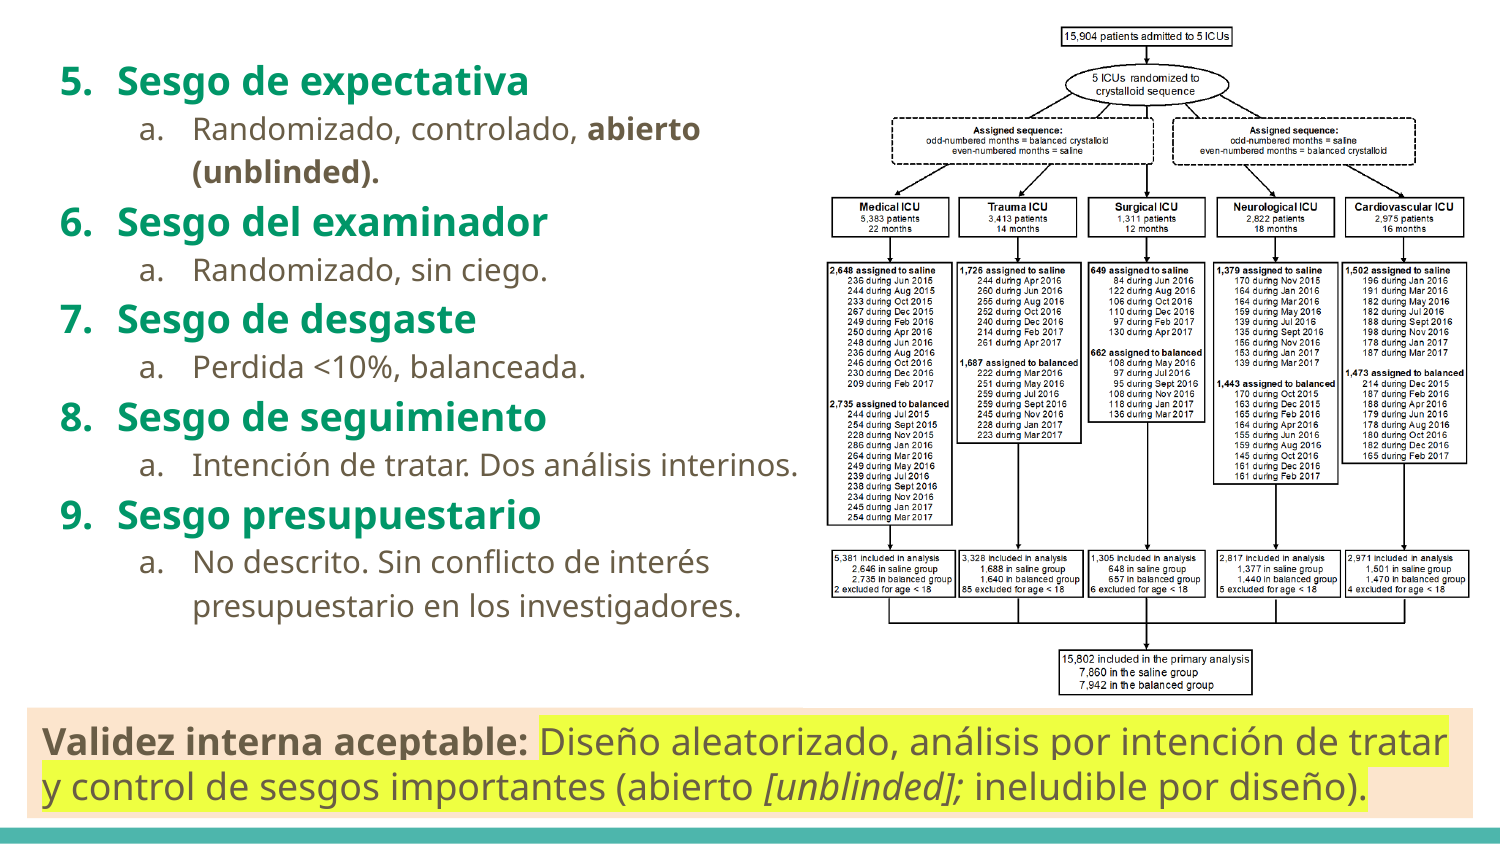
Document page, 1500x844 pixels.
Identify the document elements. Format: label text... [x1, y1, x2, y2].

text_box Validez interna aceptable: Diseño aleatorizado, análisis por intención de tratar y control de sesgos importantes (abierto [unblinded]; ineludible por diseño). [27, 707, 1473, 819]
list Sesgo de expectativa Randomizado, controlado, abierto (unblinded). Sesgo del examinador Randomizado, sin ciego. Sesgo de desgaste Perdida <10%, balanceada. Sesgo de seguimiento Intención de tratar. Dos análisis interinos. Sesgo presupuestario No descrito. Sin conflicto de interés presupuestario en los investigadores. [27, 34, 798, 647]
picture [803, 12, 1492, 708]
